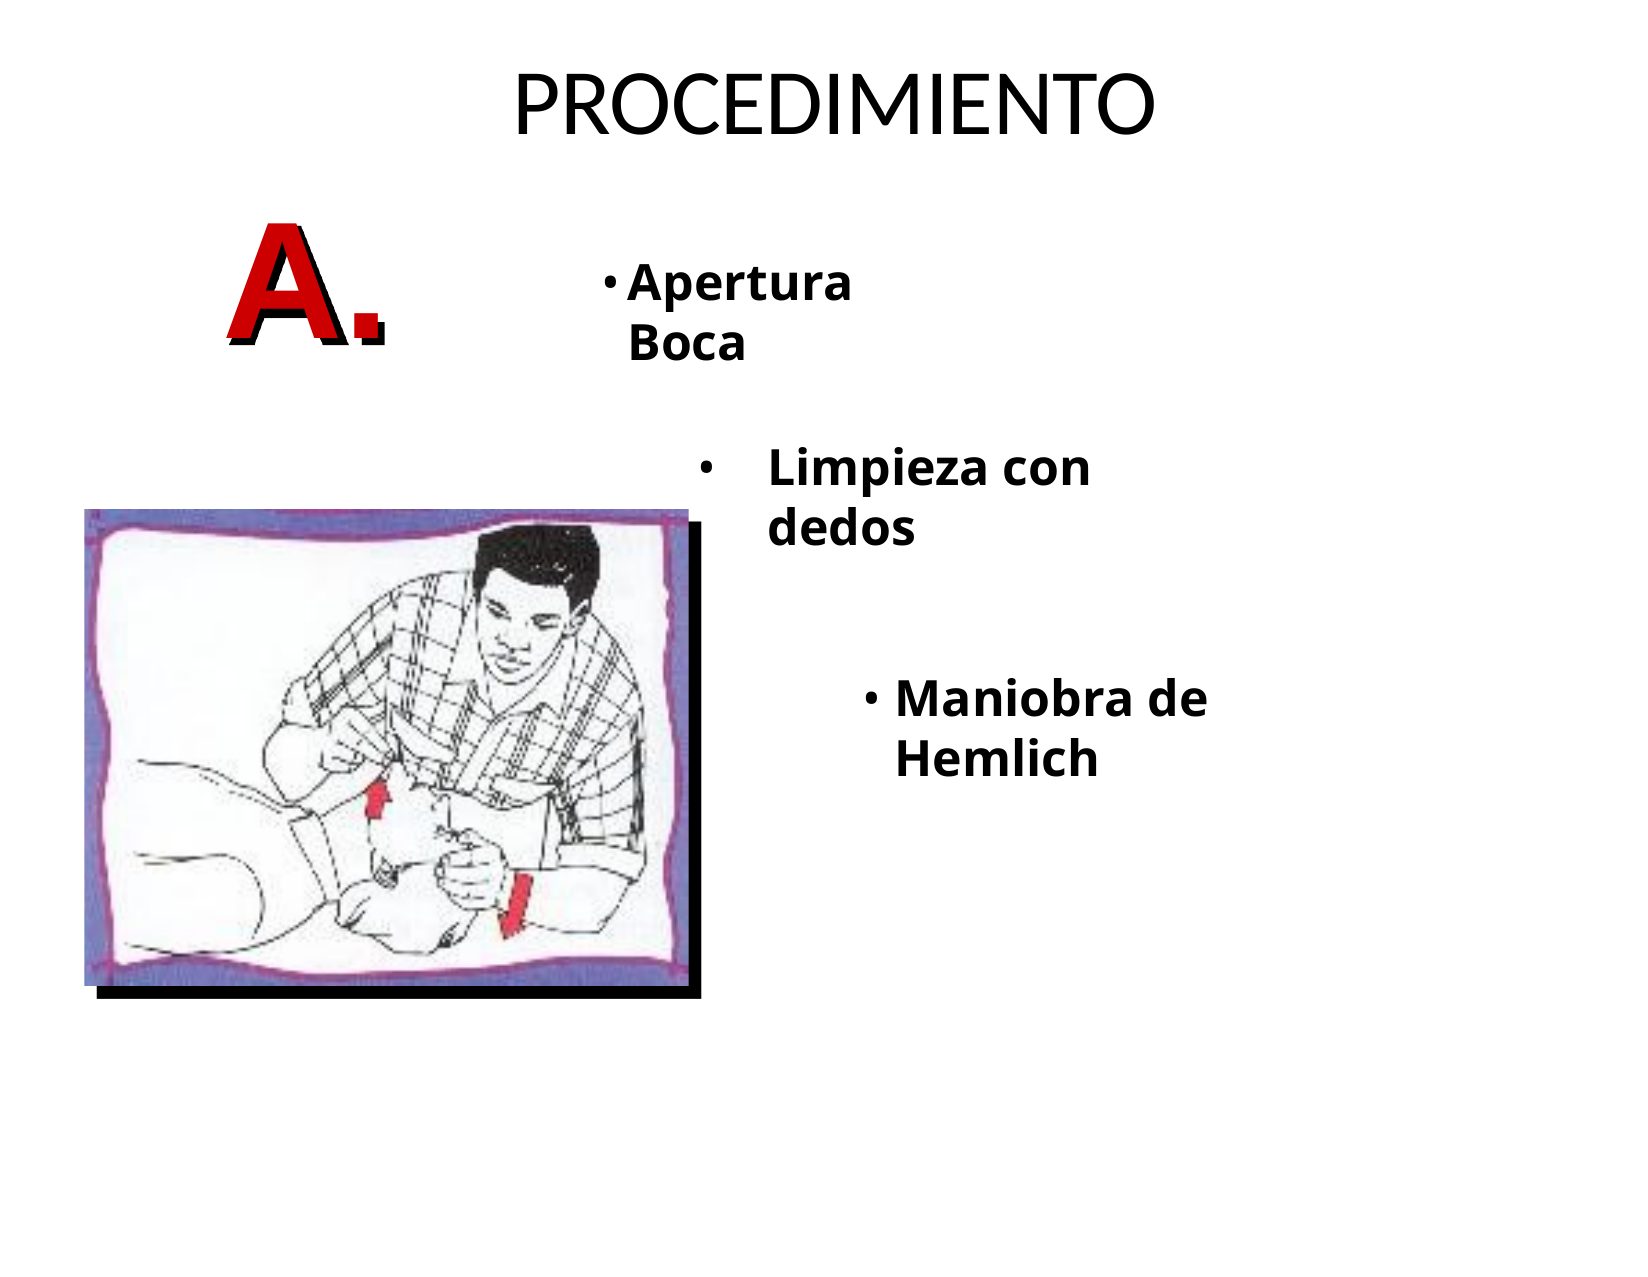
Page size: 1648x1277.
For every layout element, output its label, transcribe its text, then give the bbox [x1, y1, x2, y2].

text_box [686, 415, 1539, 587]
text_box A. [220, 169, 392, 372]
text_box [674, 428, 1282, 535]
title PROCEDIMIENTO [411, 0, 1256, 204]
text_box [84, 509, 689, 986]
text_box Limpieza con dedos [695, 433, 1233, 556]
text_box [96, 521, 702, 999]
text_box [128, 132, 538, 484]
text_box [577, 243, 1026, 420]
text_box Apertura Boca [599, 248, 978, 371]
text_box Maniobra de Hemlich [860, 664, 1401, 787]
text_box [590, 230, 1213, 400]
text_box [840, 659, 1450, 766]
